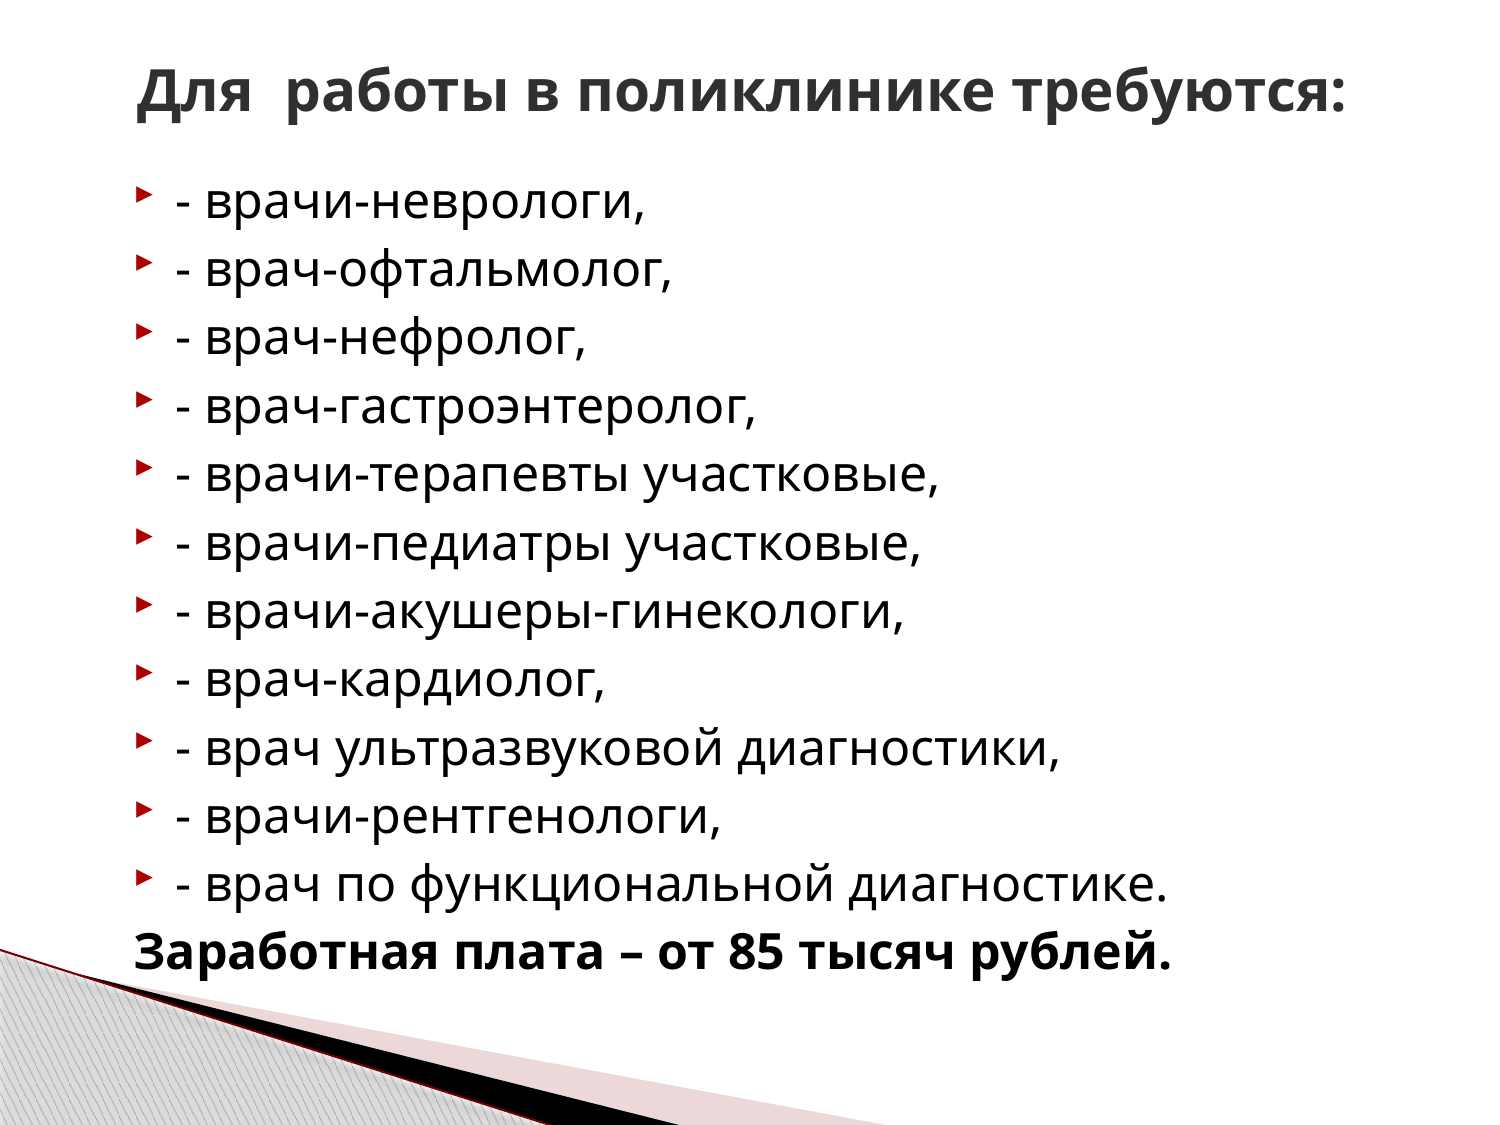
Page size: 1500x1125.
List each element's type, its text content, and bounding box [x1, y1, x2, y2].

list - врачи-неврологи, - врач-офтальмолог, - врач-нефролог, - врач-гастроэнтеролог, - врачи-терапевты участковые, - врачи-педиатры участковые, - врачи-акушеры-гинекологи, - врач-кардиолог, - врач ультразвуковой диагностики, - врачи-рентгенологи, - врач по функциональной диагностике. Заработная плата – от 85 тысяч рублей. [100, 160, 1451, 988]
title Для работы в поликлинике требуются: [75, 23, 1425, 153]
